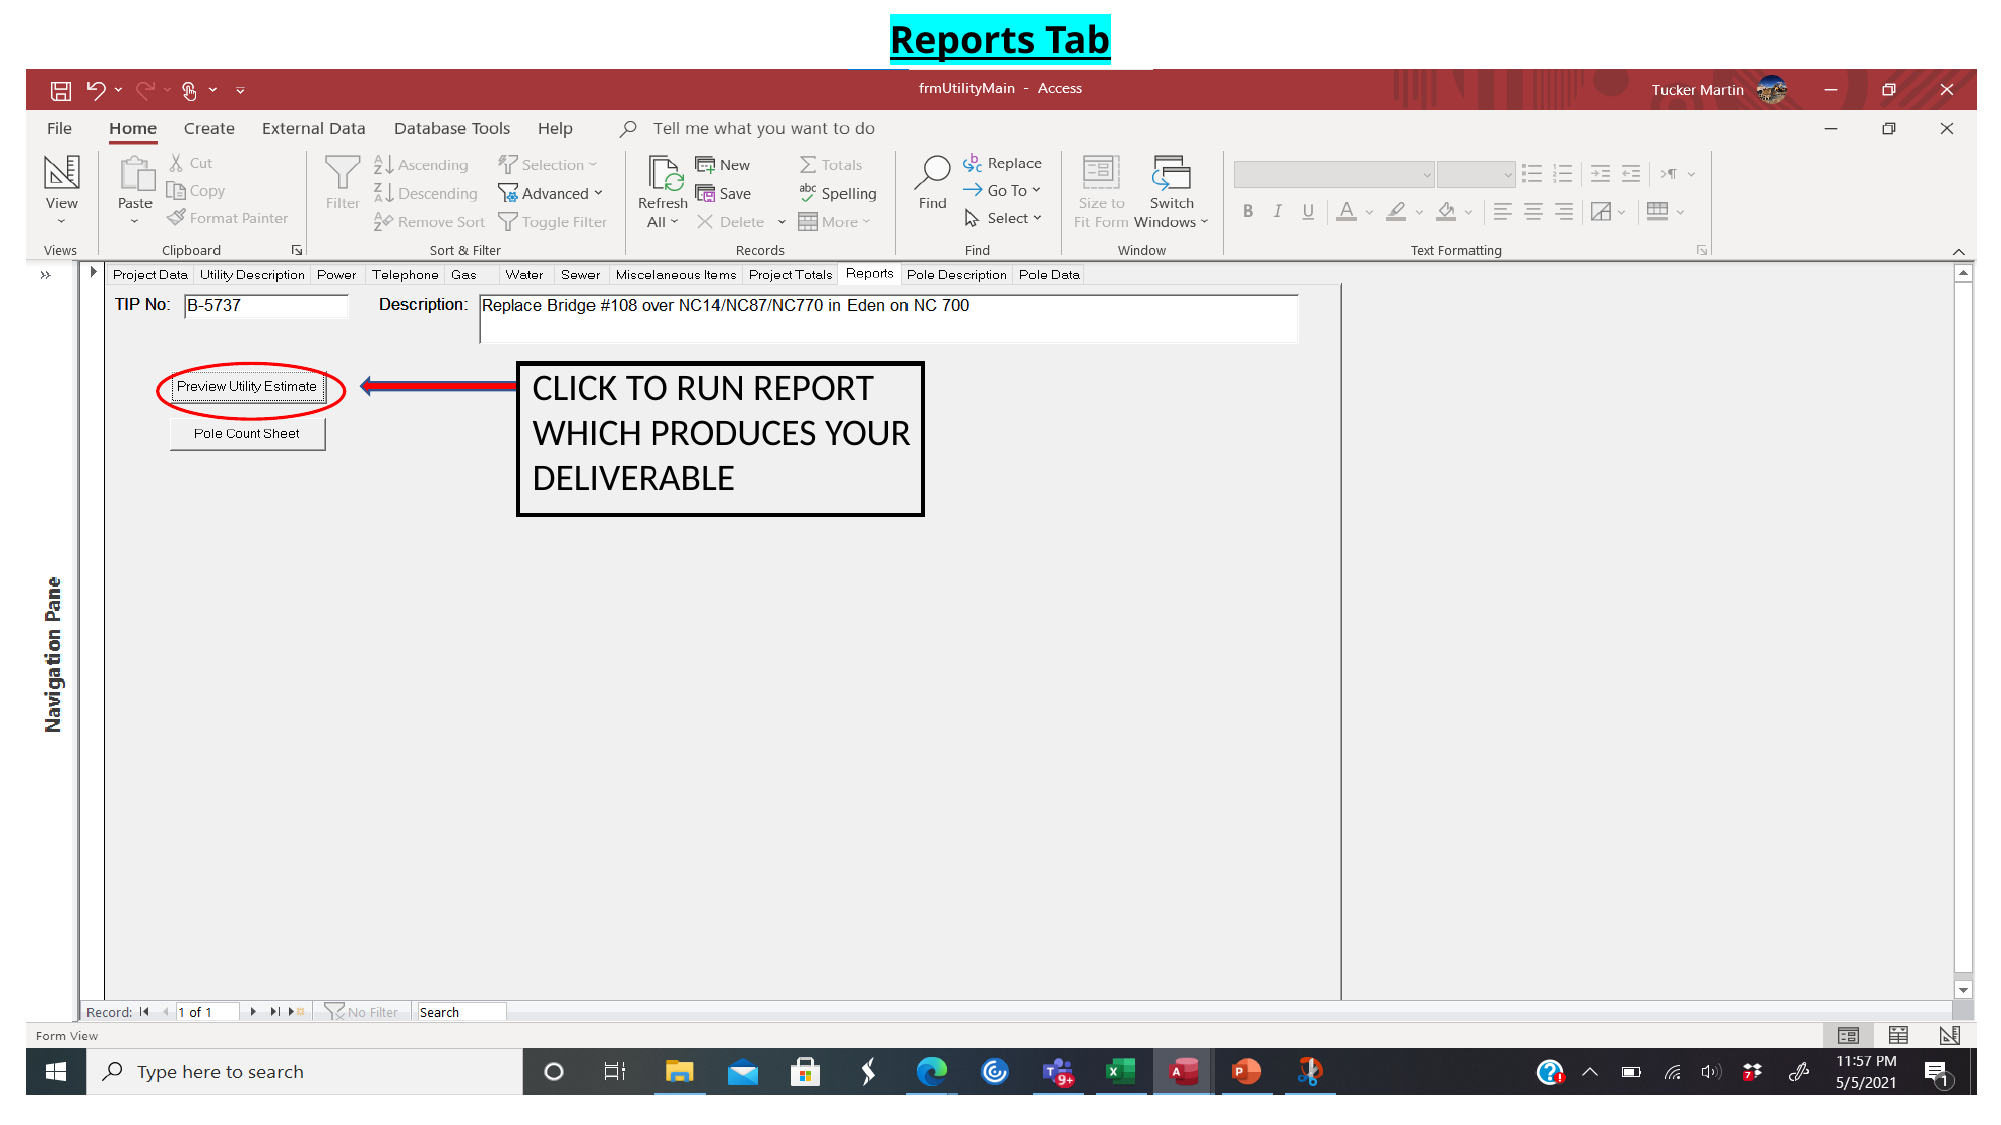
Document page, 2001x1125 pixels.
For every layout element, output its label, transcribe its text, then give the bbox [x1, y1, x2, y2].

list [26, 69, 1977, 1095]
title Reports Tab [137, 13, 1863, 69]
